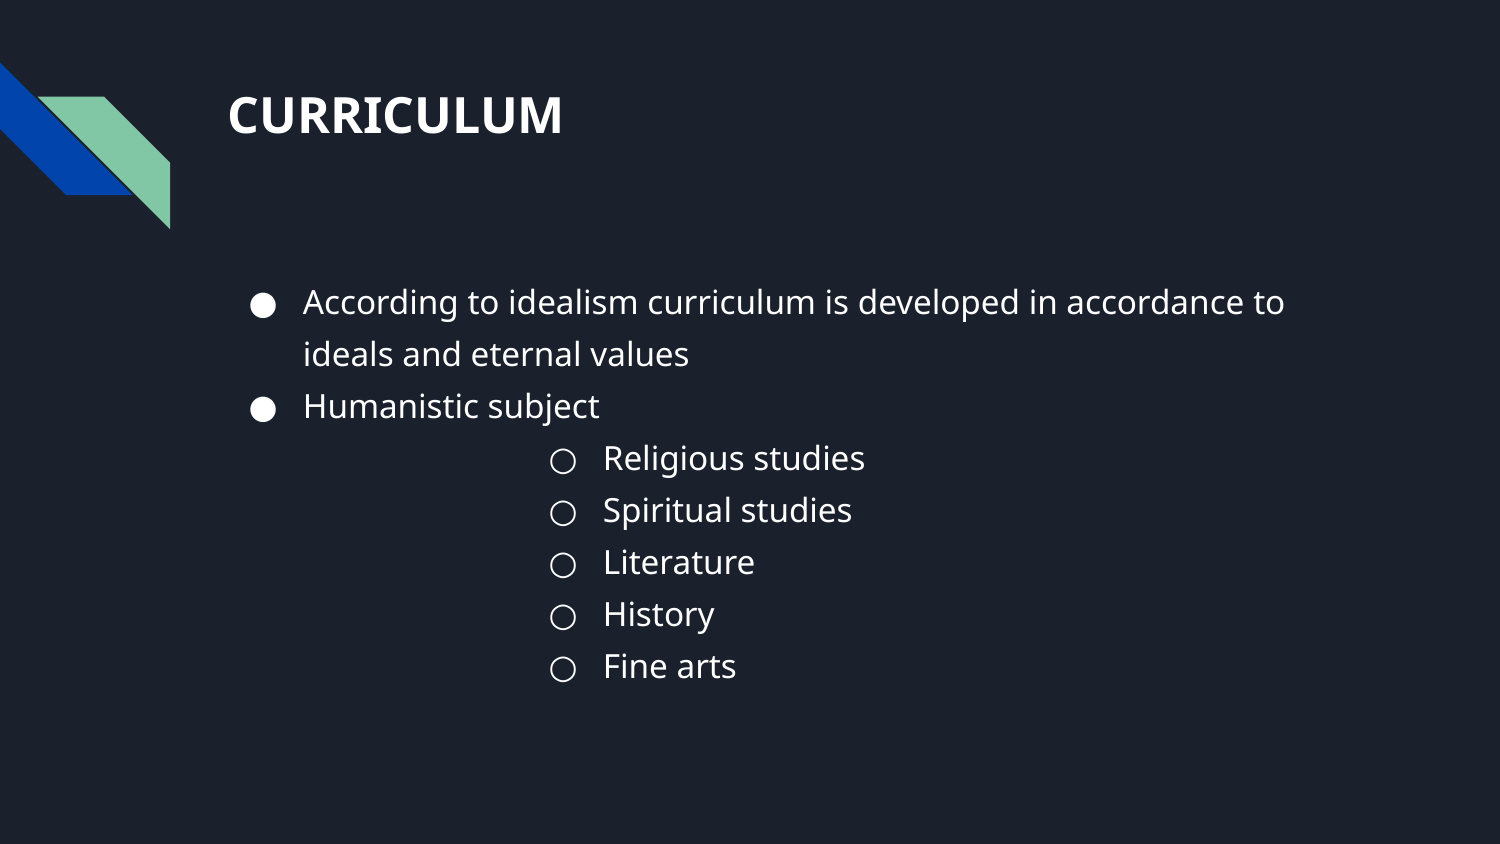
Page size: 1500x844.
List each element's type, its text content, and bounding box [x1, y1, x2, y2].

list According to idealism curriculum is developed in accordance to ideals and eternal values Humanistic subject Religious studies Spiritual studies Literature History Fine arts [212, 257, 1368, 735]
title CURRICULUM [212, 64, 1368, 215]
